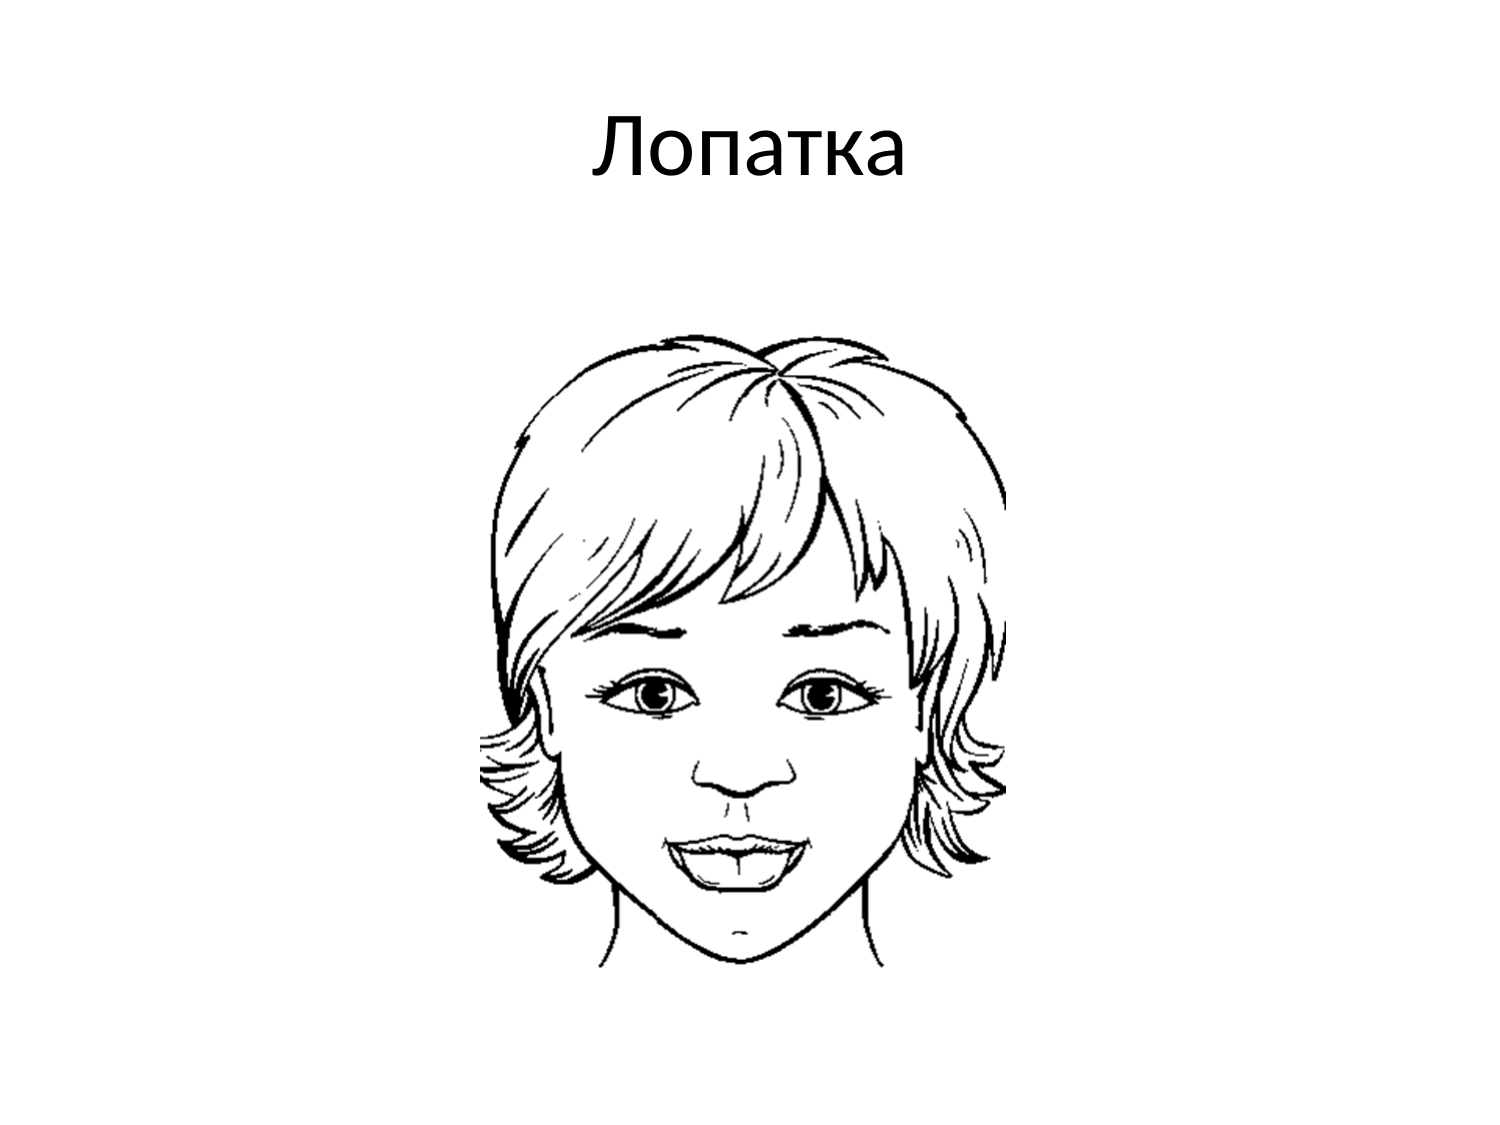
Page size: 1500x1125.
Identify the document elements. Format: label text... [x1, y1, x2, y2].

title Лопатка [75, 45, 1425, 233]
picture [480, 316, 1006, 983]
